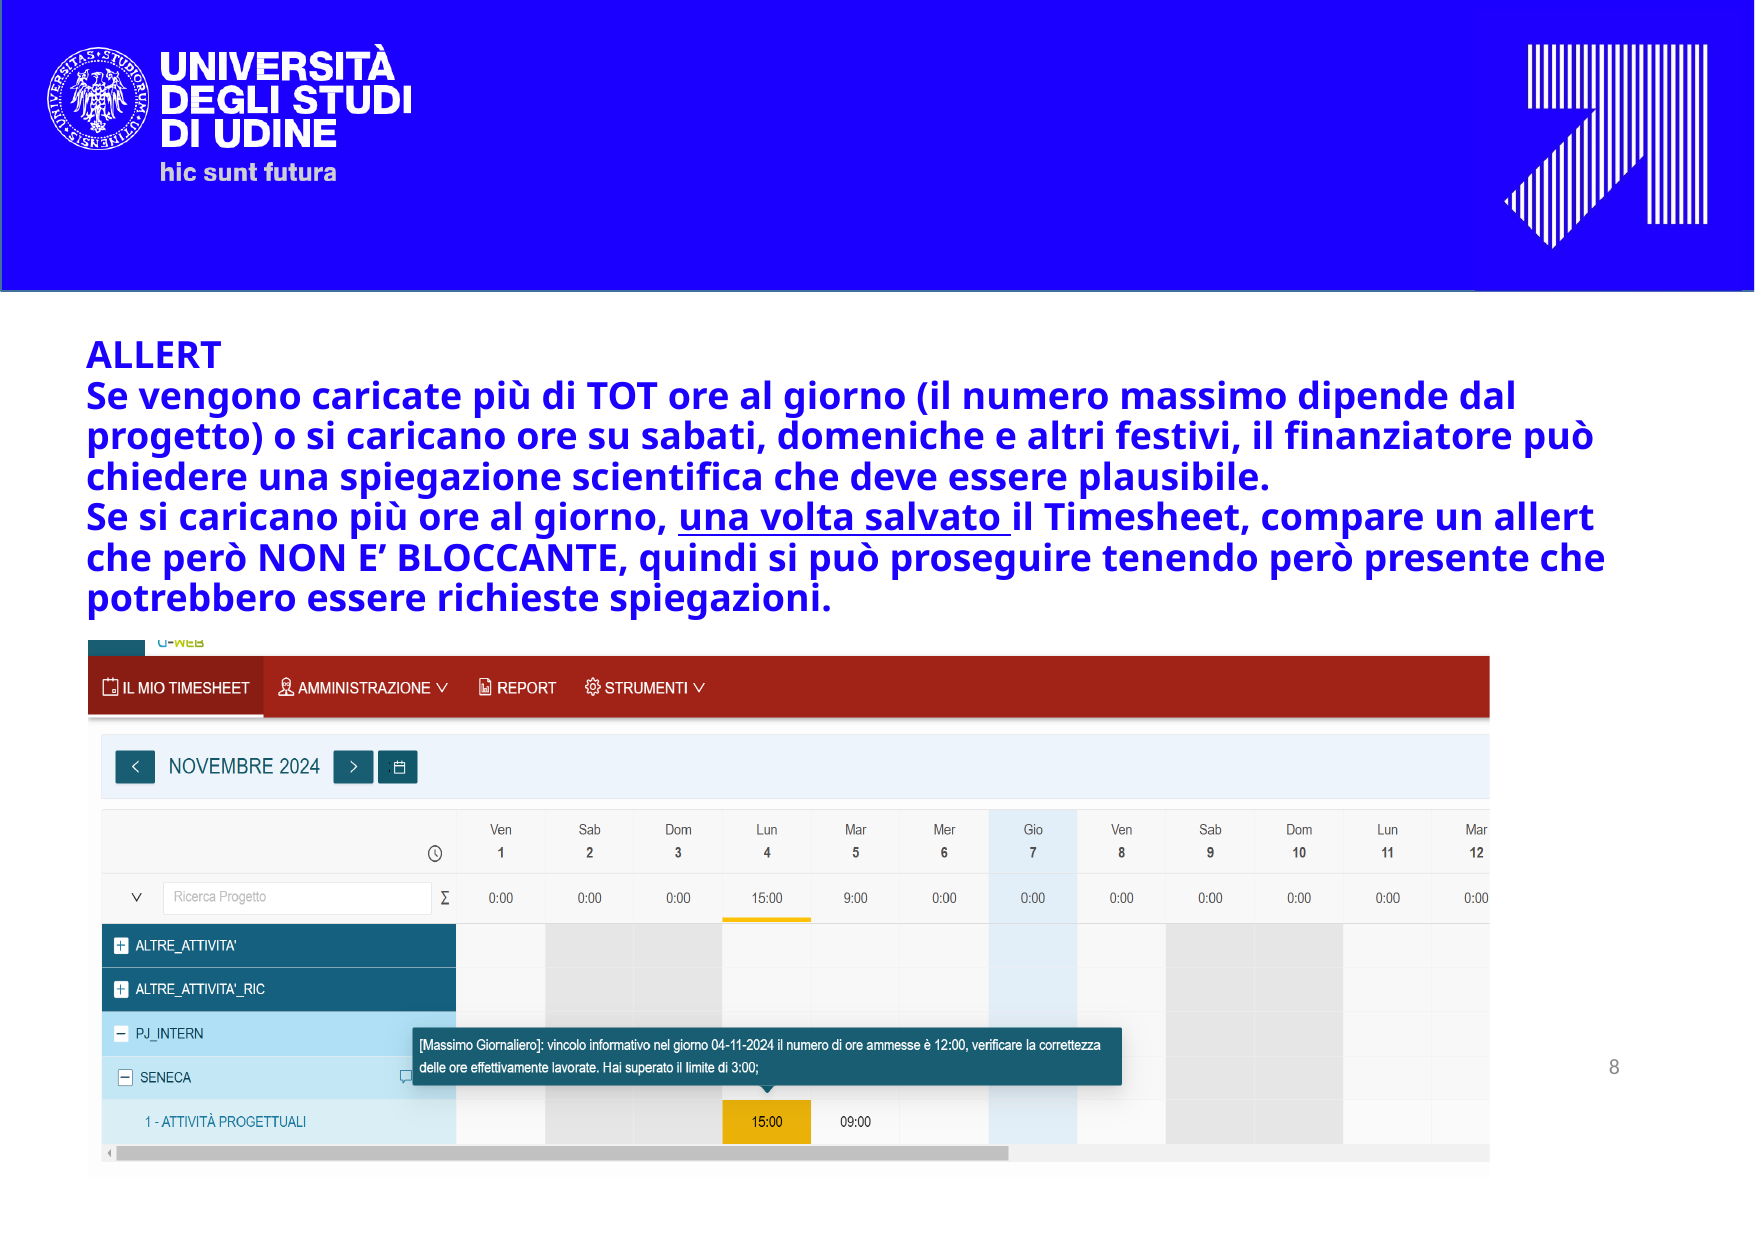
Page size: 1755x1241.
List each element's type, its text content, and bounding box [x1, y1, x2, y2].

text_box 8 [1602, 1056, 1627, 1080]
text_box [0, 0, 1755, 293]
picture [85, 640, 1490, 1177]
title ALLERT Se vengono caricate più di TOT ore al giorno (il numero massimo dipende dal progetto) o si caricano ore su sabati, domeniche e altri festivi, il finanziatore può chiedere una spiegazione scientifica che deve essere plausibile. Se si caricano più ore al giorno, una volta salvato il Timesheet, compare un allert che però NON E’ BLOCCANTE, quindi si può proseguire tenendo però presente che potrebbero essere richieste spiegazioni. [67, 329, 1663, 620]
